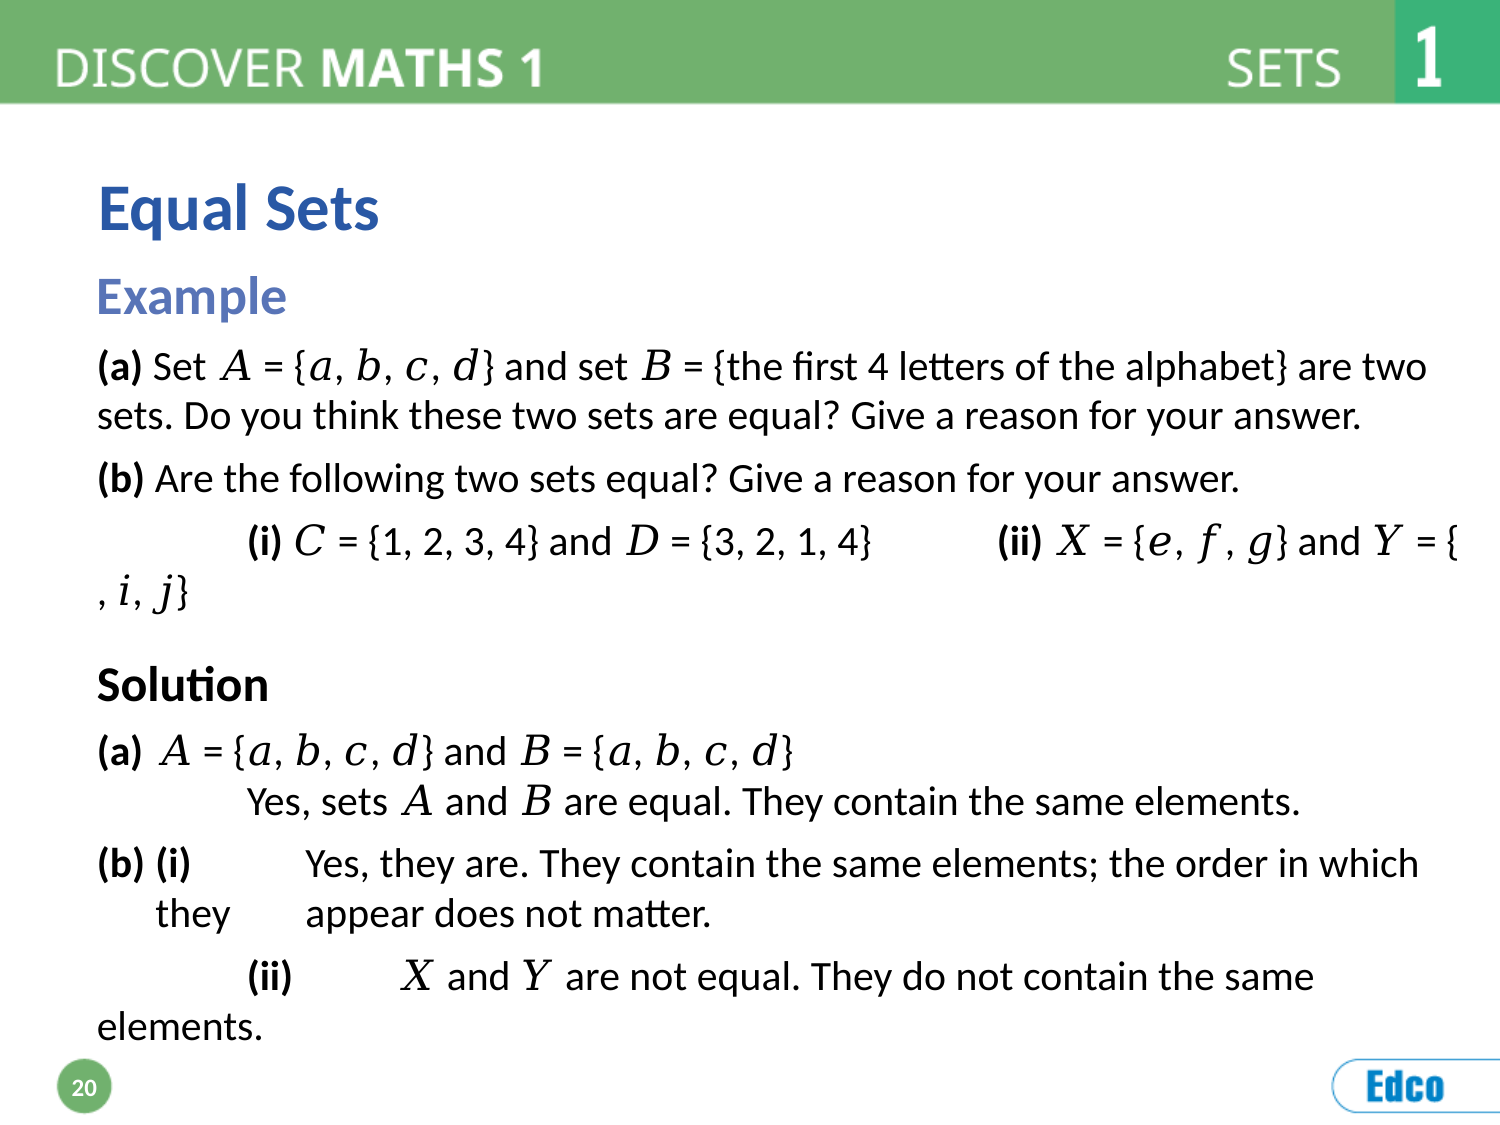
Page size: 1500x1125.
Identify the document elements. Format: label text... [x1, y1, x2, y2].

text_box Example (a) Set 𝐴 = {𝑎, 𝑏, 𝑐, 𝑑} and set 𝐵 = {the first 4 letters of the alphabet} are two sets. Do you think these two sets are equal? Give a reason for your answer. (b) Are the following two sets equal? Give a reason for your answer. (i) 𝐶 = {1, 2, 3, 4} and 𝐷 = {3, 2, 1, 4} (ii) 𝑋 = {𝑒, 𝑓, 𝑔} and 𝑌 = { , 𝑖, 𝑗} Solution (a) 𝐴 = {𝑎, 𝑏, 𝑐, 𝑑} and 𝐵 = {𝑎, 𝑏, 𝑐, 𝑑} Yes, sets 𝐴 and 𝐵 are equal. They contain the same elements. (b) (i) Yes, they are. They contain the same elements; the order in which they appear does not matter. (ii) 𝑋 and 𝑌 are not equal. They do not contain the same elements. [82, 253, 1476, 996]
picture [0, 0, 1500, 1125]
text_box Equal Sets [83, 156, 396, 252]
slide_number 20 [51, 1056, 118, 1117]
